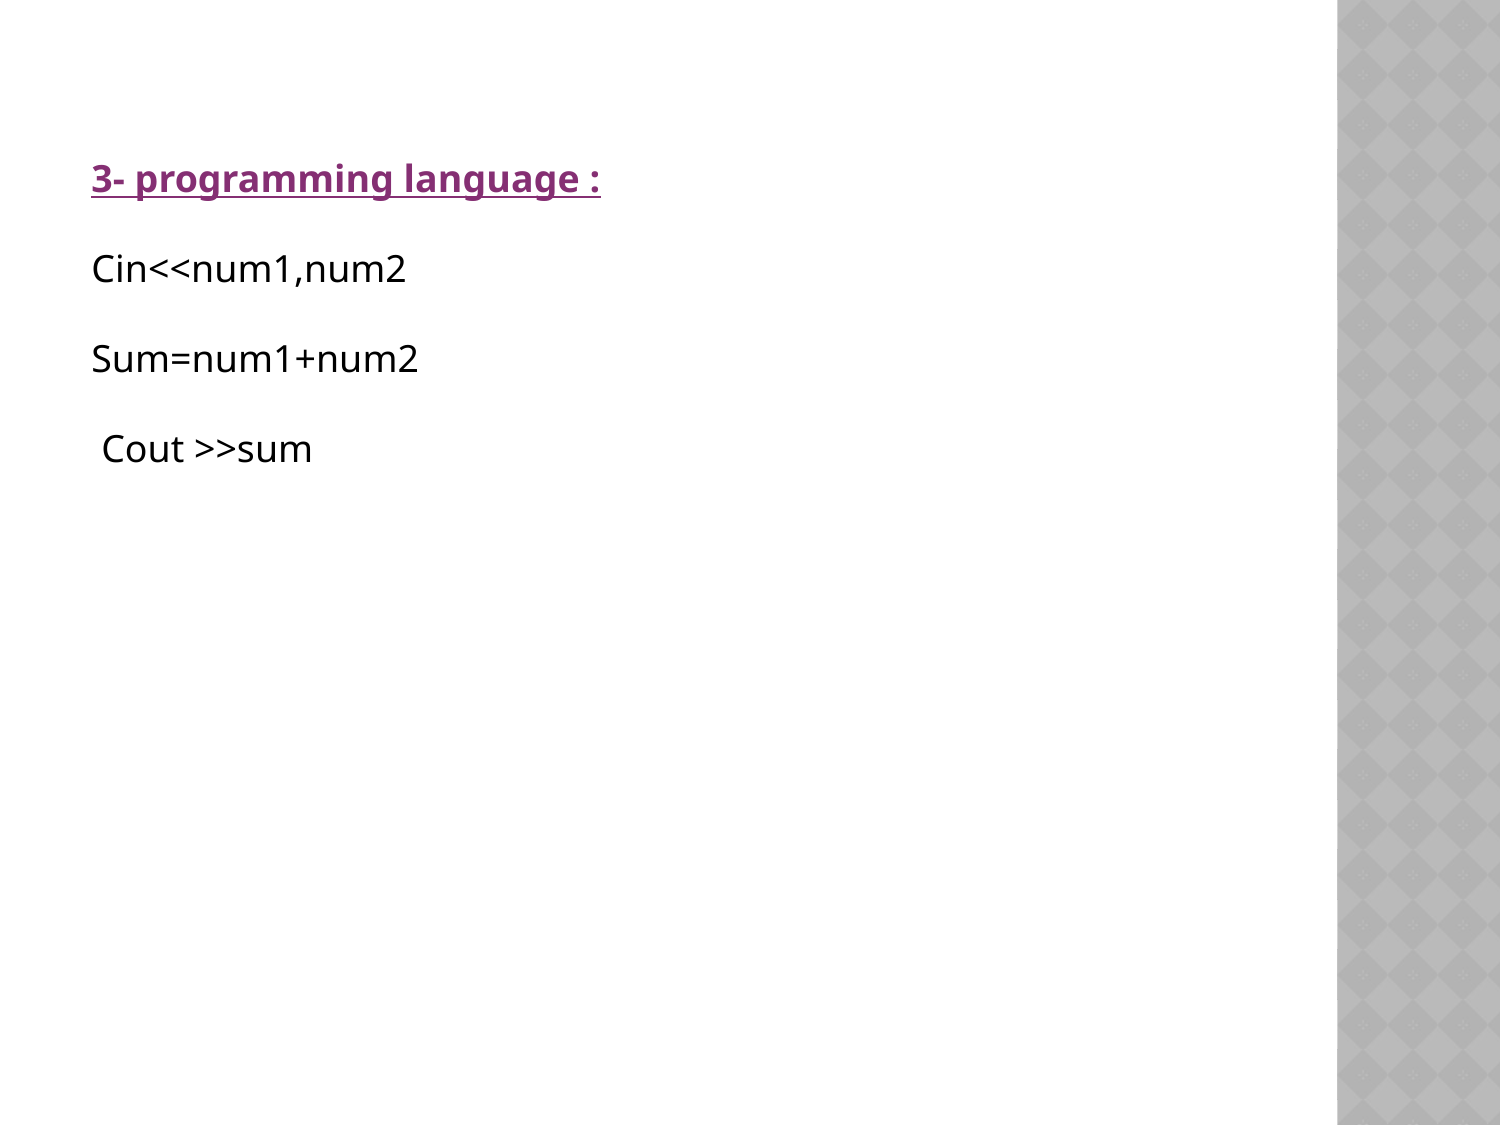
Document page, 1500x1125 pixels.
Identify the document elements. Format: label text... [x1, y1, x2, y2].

text_box 3- programming language : Cin<<num1,num2 Sum=num1+num2 Cout >>sum [76, 125, 1122, 591]
